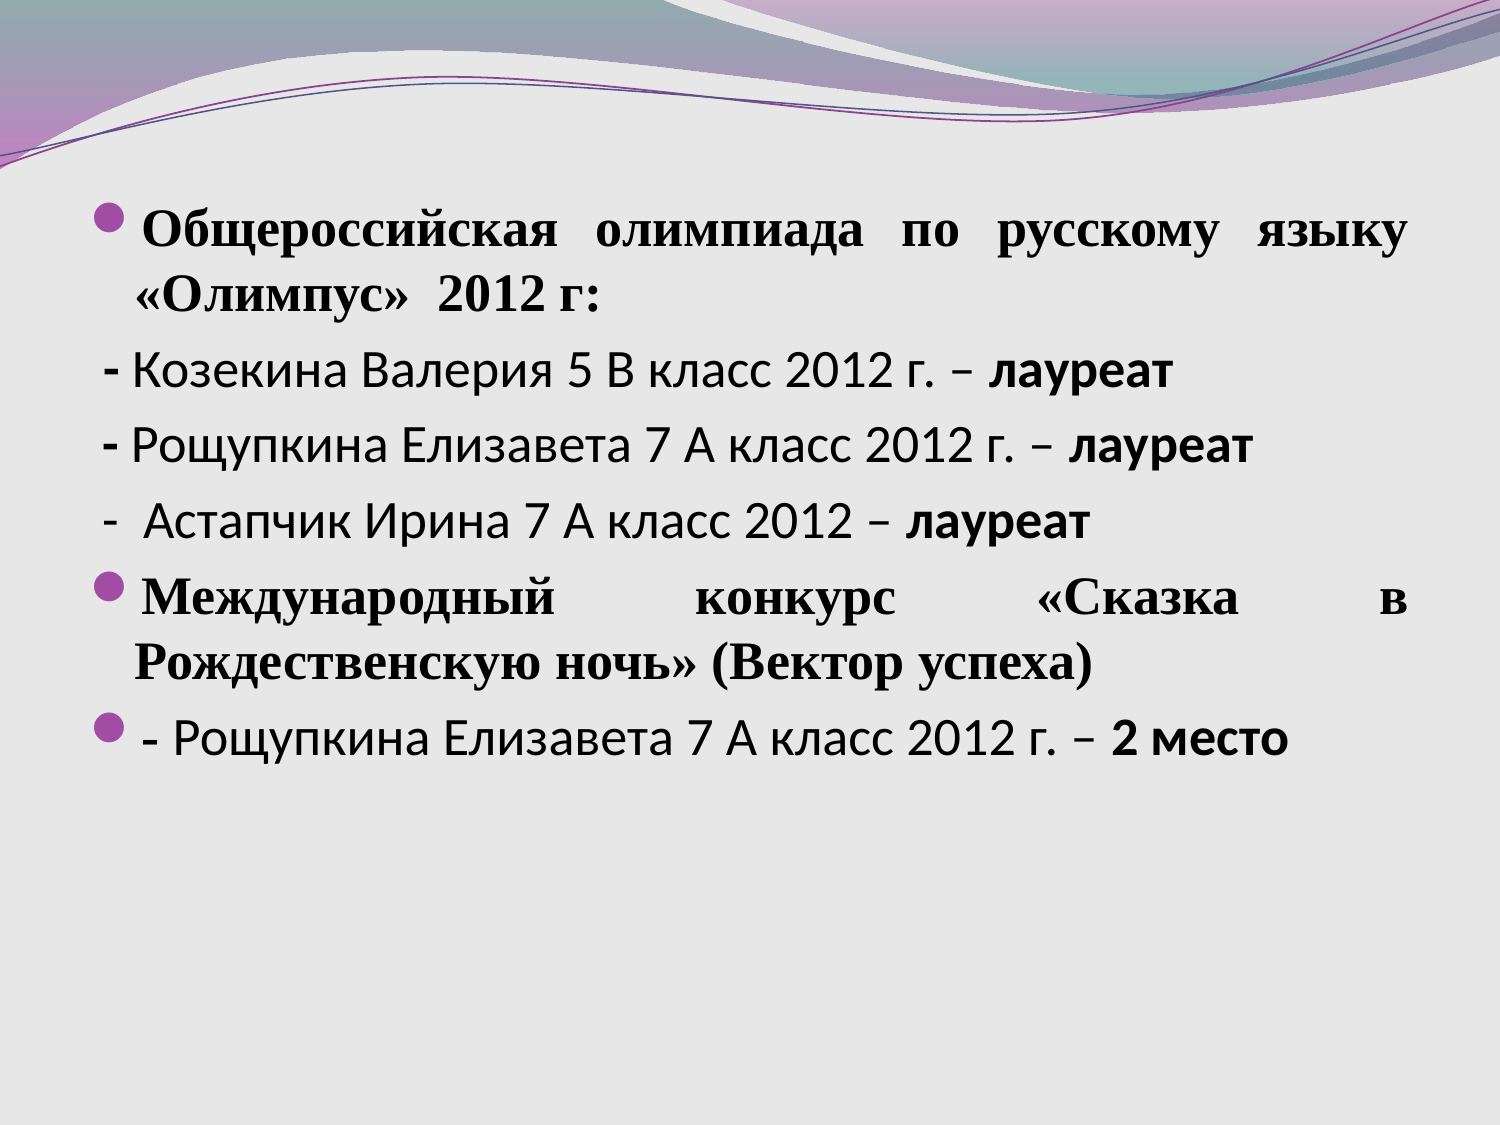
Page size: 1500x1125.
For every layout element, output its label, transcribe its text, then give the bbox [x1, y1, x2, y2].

list Общероссийская олимпиада по русскому языку «Олимпус» 2012 г: - Козекина Валерия 5 В класс 2012 г. – лауреат - Рощупкина Елизавета 7 А класс 2012 г. – лауреат - Астапчик Ирина 7 А класс 2012 – лауреат Международный конкурс «Сказка в Рождественскую ночь» (Вектор успеха) - Рощупкина Елизавета 7 А класс 2012 г. – 2 место [75, 184, 1425, 1038]
